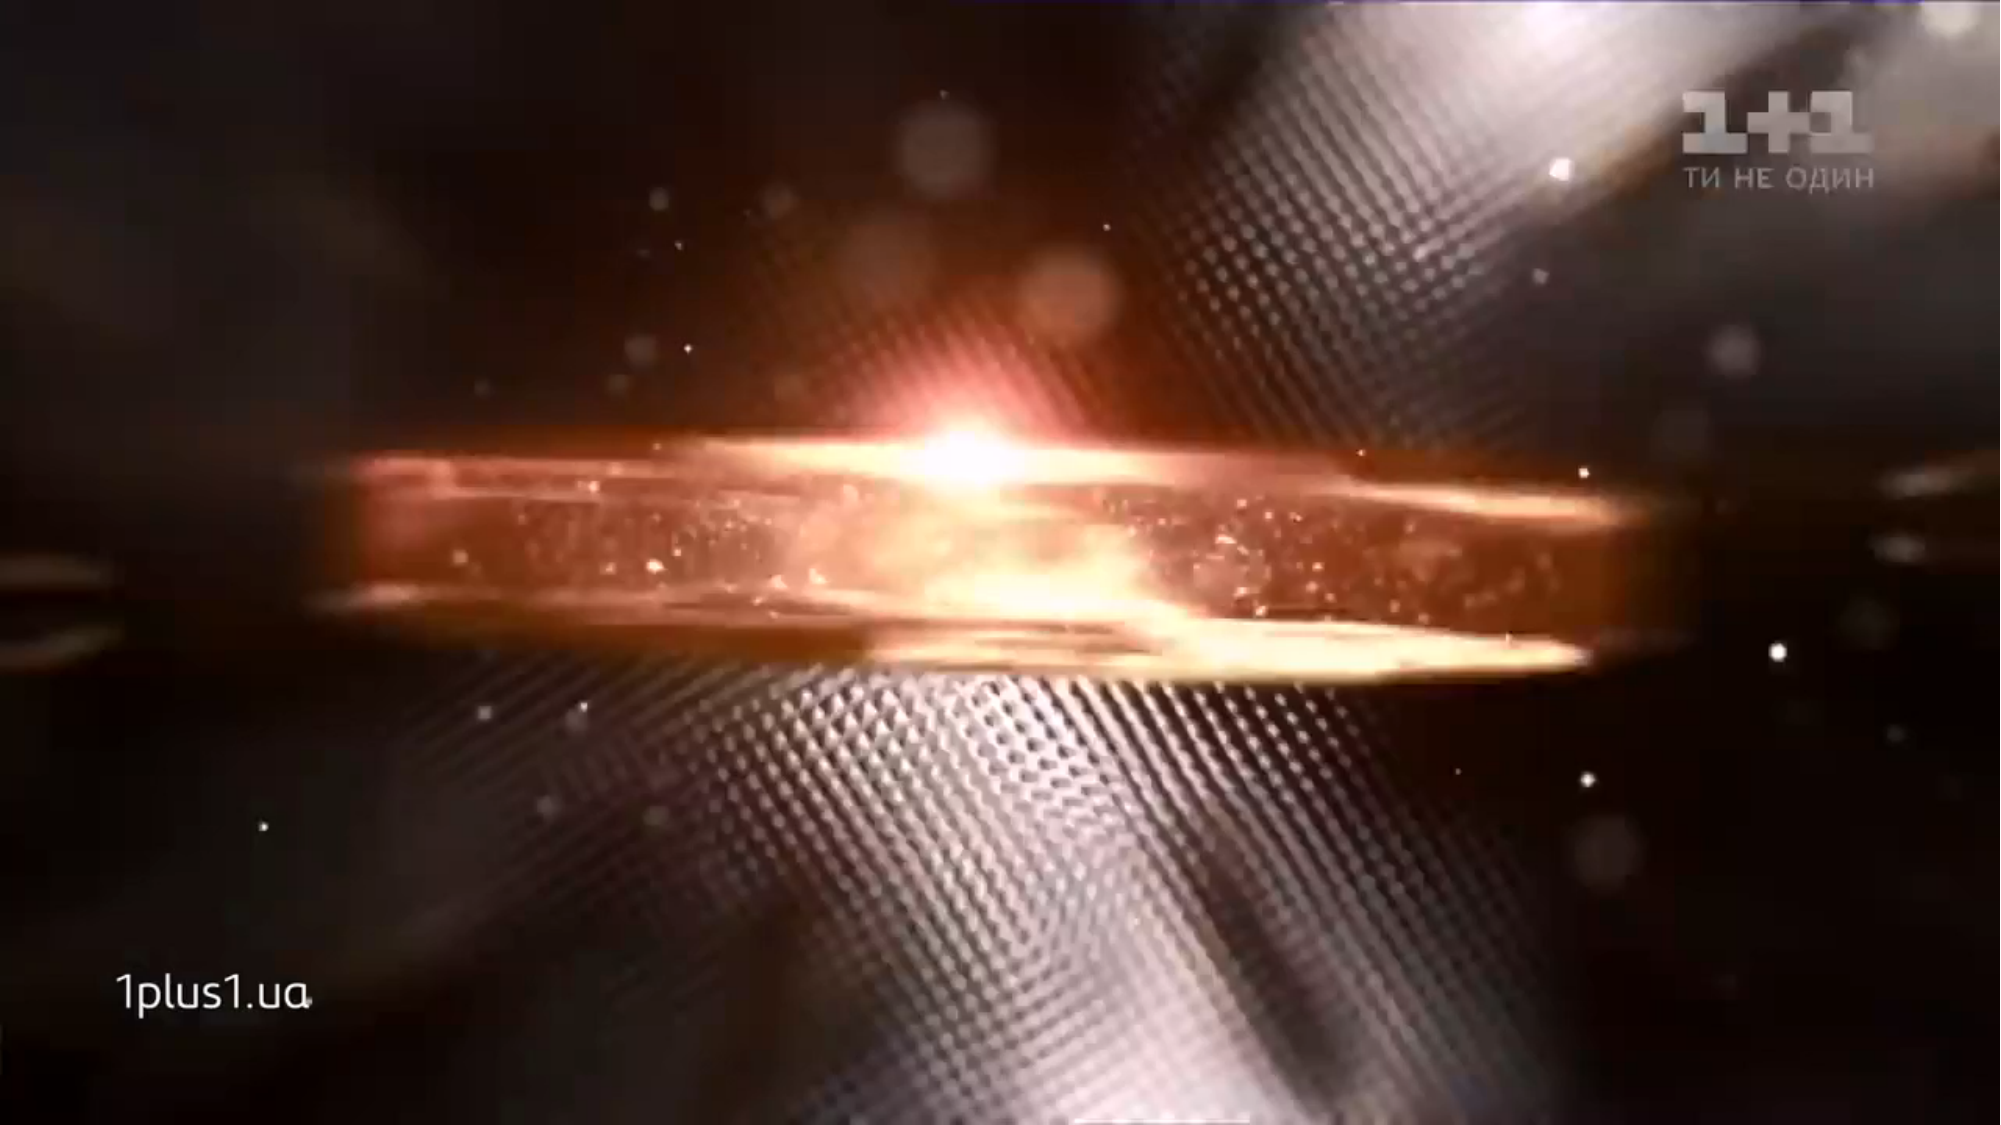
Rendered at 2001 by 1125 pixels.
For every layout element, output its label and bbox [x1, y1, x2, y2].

text_box [0, 0, 2000, 1125]
